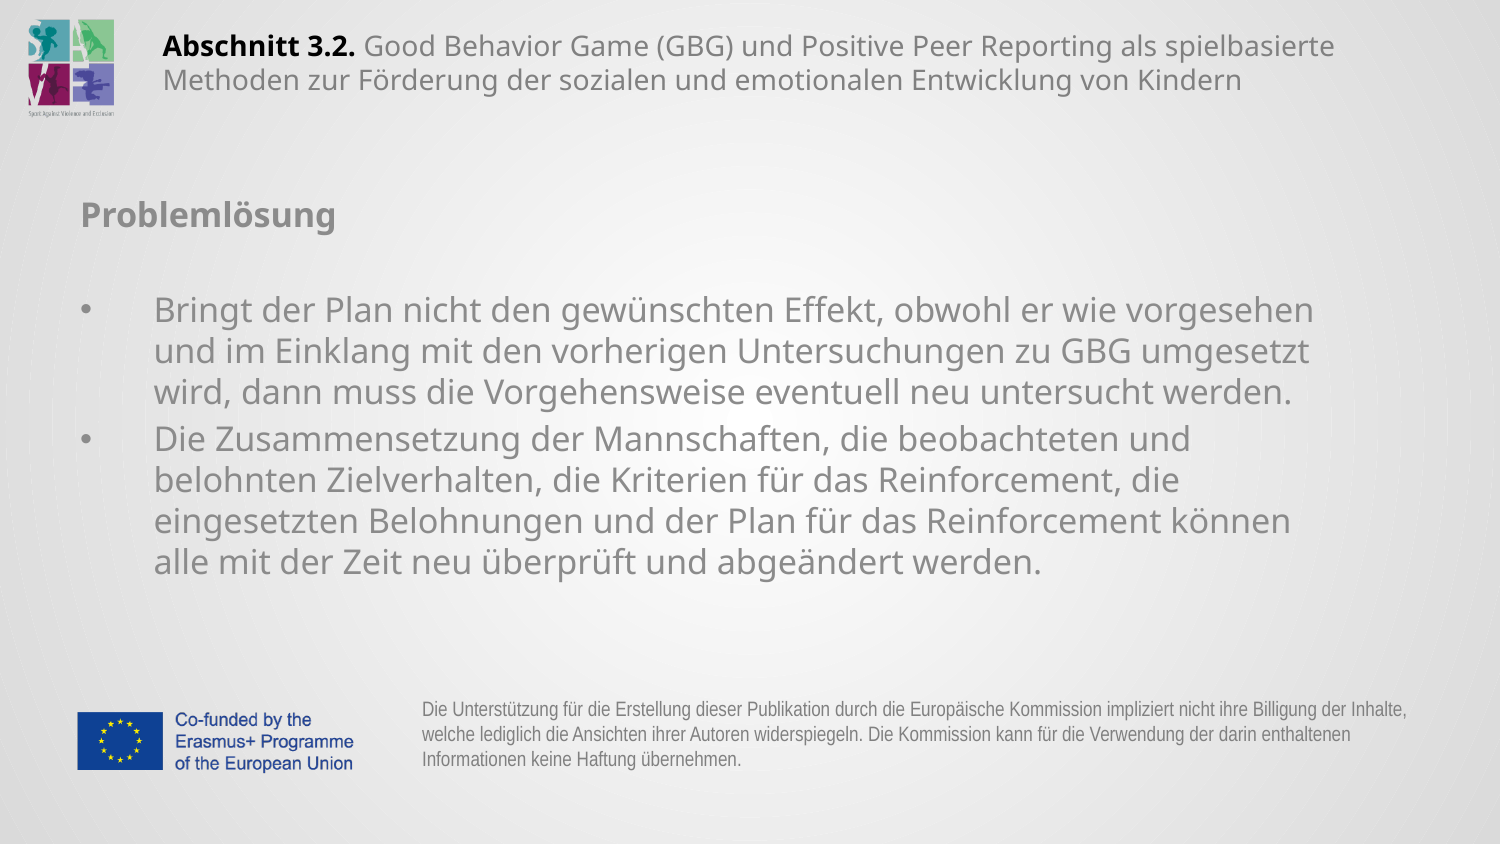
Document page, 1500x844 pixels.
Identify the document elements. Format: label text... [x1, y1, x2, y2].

text_box Problemlösung Bringt der Plan nicht den gewünschten Effekt, obwohl er wie vorgesehen und im Einklang mit den vorherigen Untersuchungen zu GBG umgesetzt wird, dann muss die Vorgehensweise eventuell neu untersucht werden. Die Zusammensetzung der Mannschaften, die beobachteten und belohnten Zielverhalten, die Kriterien für das Reinforcement, die eingesetzten Belohnungen und der Plan für das Reinforcement können alle mit der Zeit neu überprüft und abgeändert werden. [64, 185, 1366, 596]
picture [61, 695, 375, 786]
subtitle Abschnitt 3.2. Good Behavior Game (GBG) und Positive Peer Reporting als spielbasierte Methoden zur Förderung der sozialen und emotionalen Entwicklung von Kindern [147, 20, 1365, 138]
picture [0, 0, 142, 142]
text_box Die Unterstützung für die Erstellung dieser Publikation durch die Europäische Kommission impliziert nicht ihre Billigung der Inhalte, welche lediglich die Ansichten ihrer Autoren widerspiegeln. Die Kommission kann für die Verwendung der darin enthaltenen Informationen keine Haftung übernehmen. [407, 688, 1447, 778]
